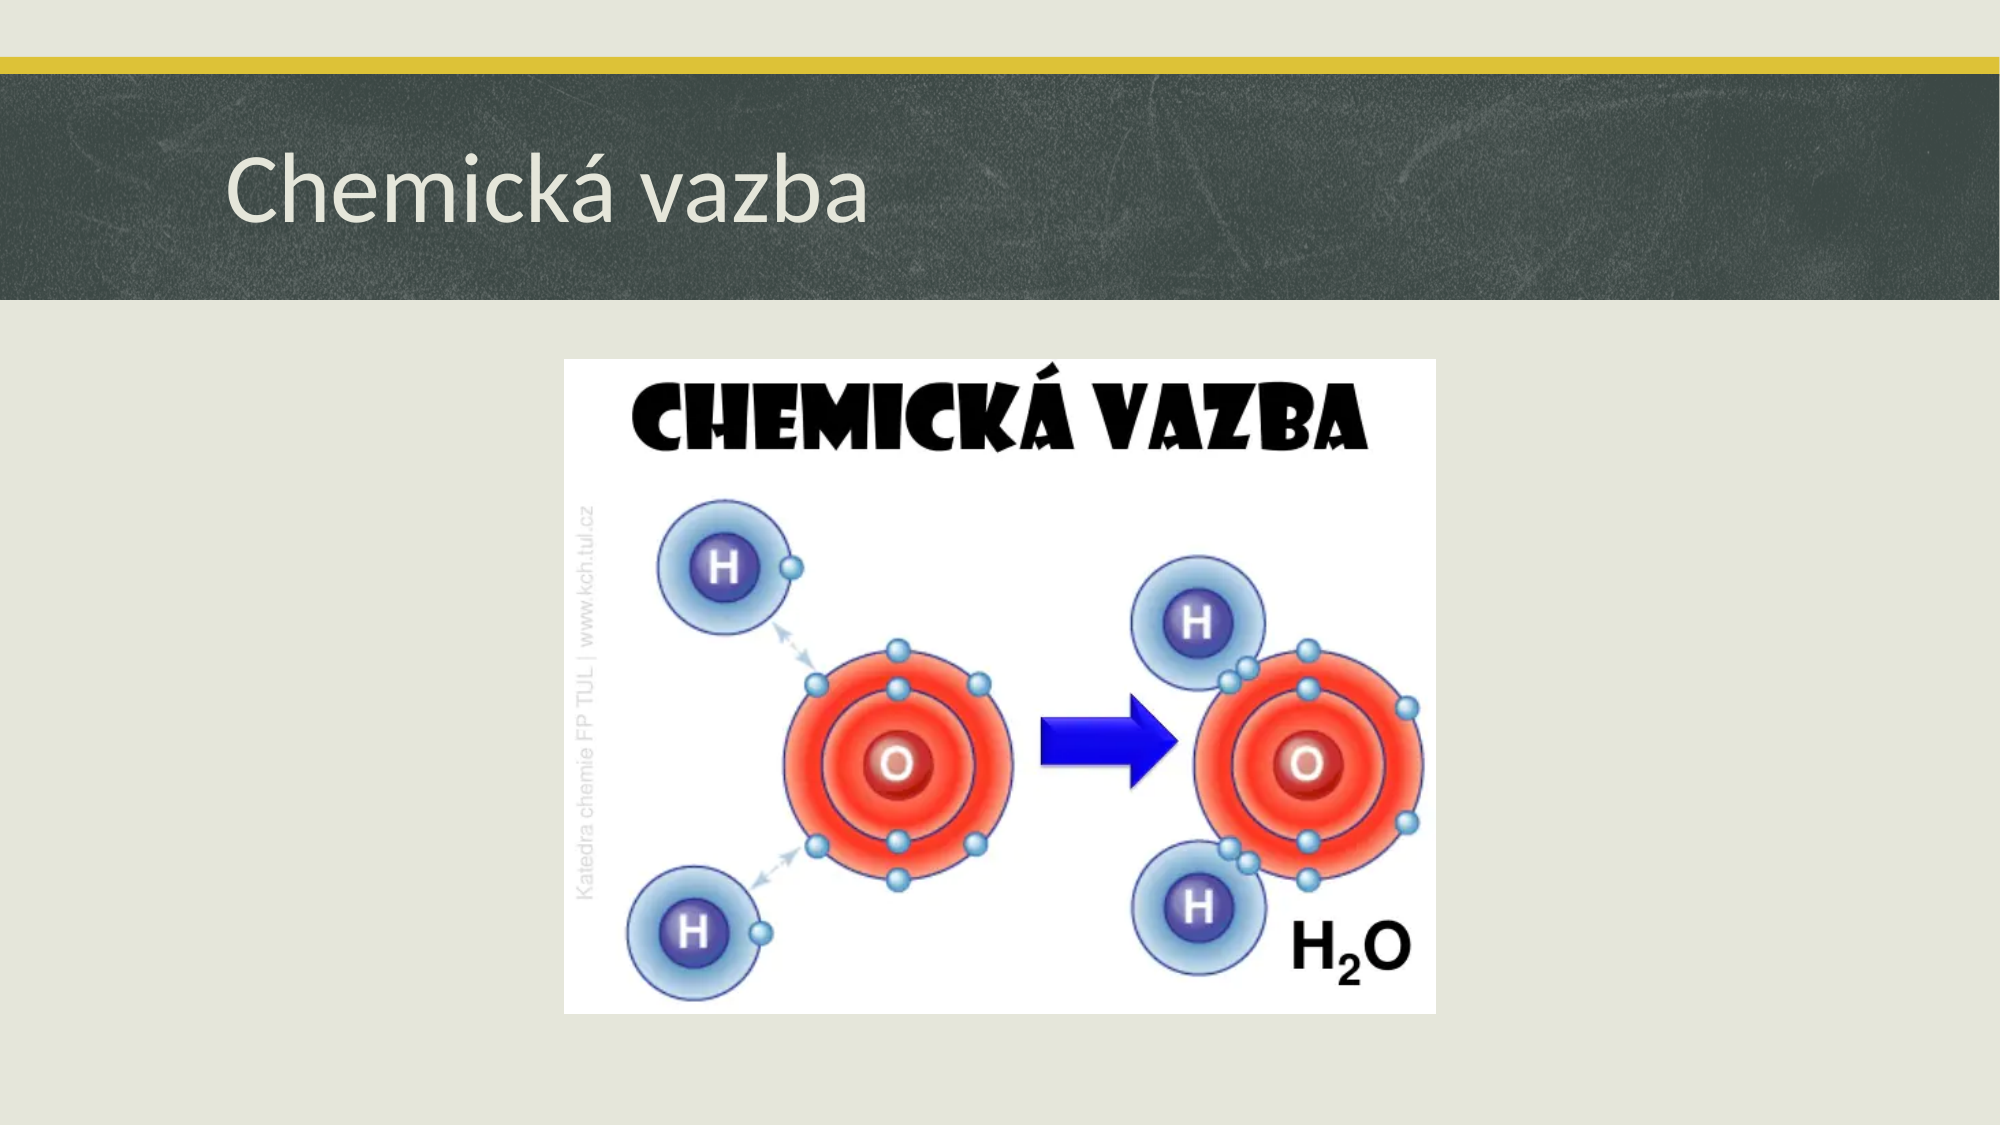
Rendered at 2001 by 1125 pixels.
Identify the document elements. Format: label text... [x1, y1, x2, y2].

title Chemická vazba [210, 76, 1790, 300]
picture [0, 74, 2000, 300]
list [564, 359, 1436, 1014]
